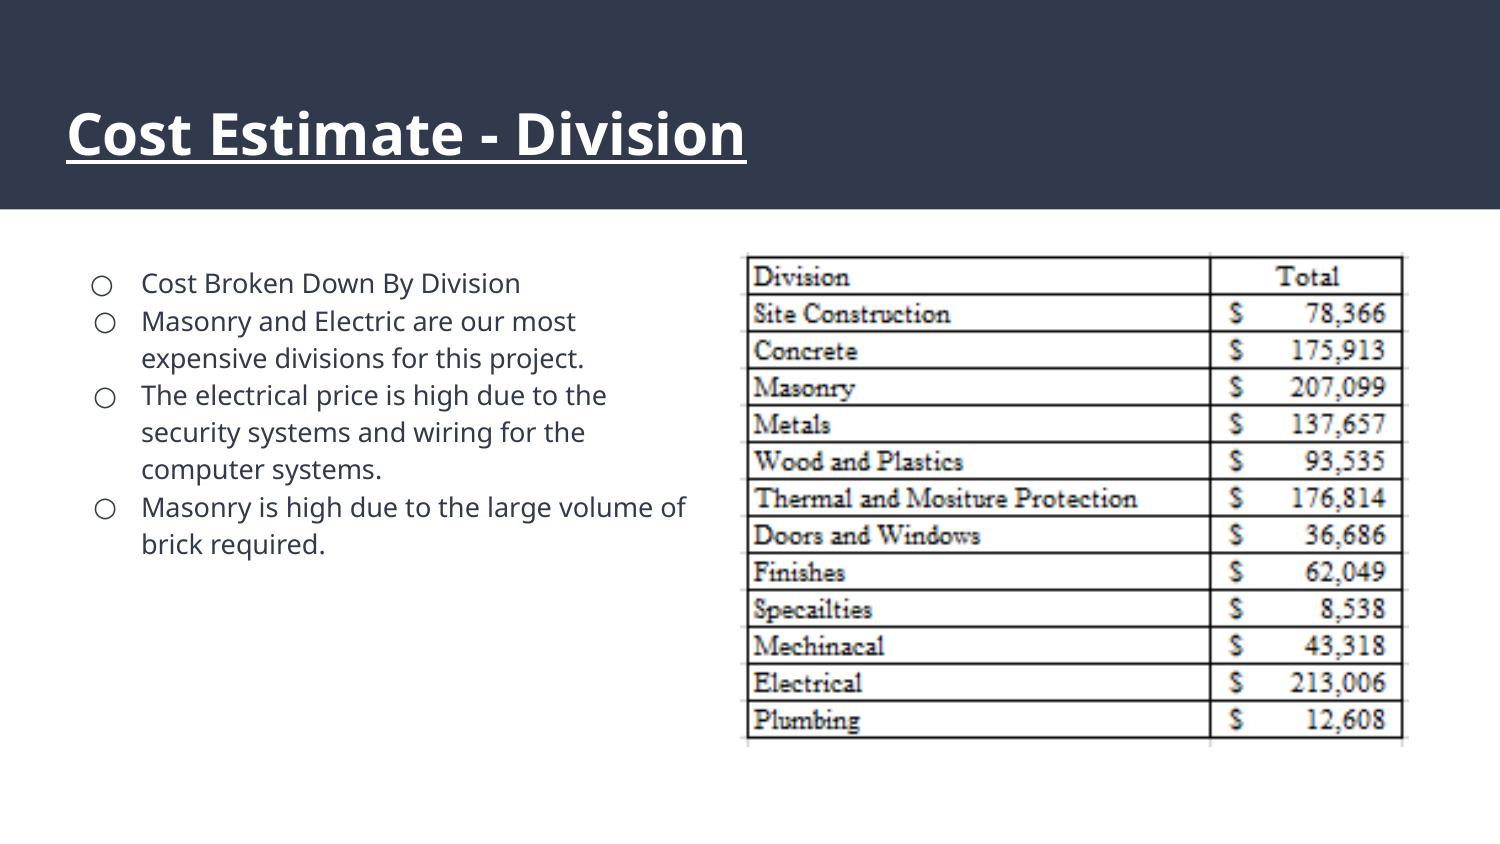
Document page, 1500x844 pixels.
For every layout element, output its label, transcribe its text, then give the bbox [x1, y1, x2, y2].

picture [740, 252, 1410, 747]
title Cost Estimate - Division [51, 82, 1449, 185]
list Cost Broken Down By Division Masonry and Electric are our most expensive divisions for this project. The electrical price is high due to the security systems and wiring for the computer systems. Masonry is high due to the large volume of brick required. [51, 247, 708, 752]
